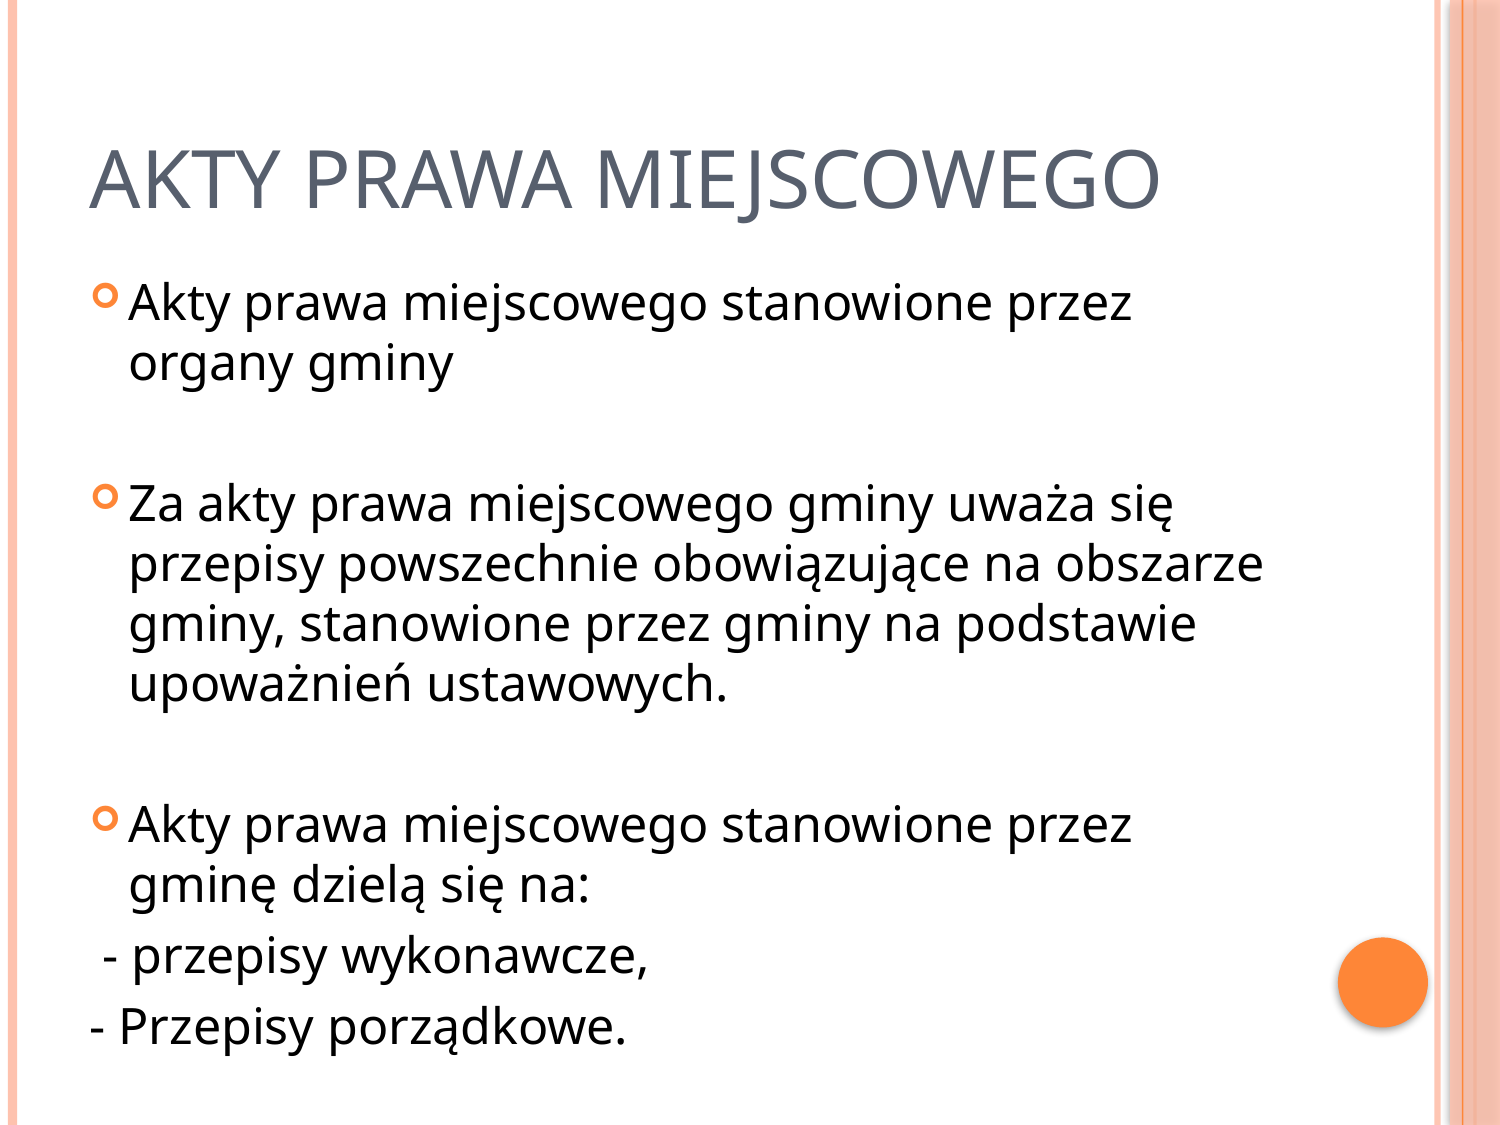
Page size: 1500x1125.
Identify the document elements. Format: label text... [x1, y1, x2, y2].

title Akty prawa miejscowego [75, 45, 1300, 233]
list Akty prawa miejscowego stanowione przez organy gminy Za akty prawa miejscowego gminy uważa się przepisy powszechnie obowiązujące na obszarze gminy, stanowione przez gminy na podstawie upoważnień ustawowych. Akty prawa miejscowego stanowione przez gminę dzielą się na: - przepisy wykonawcze, - Przepisy porządkowe. [75, 262, 1300, 1062]
